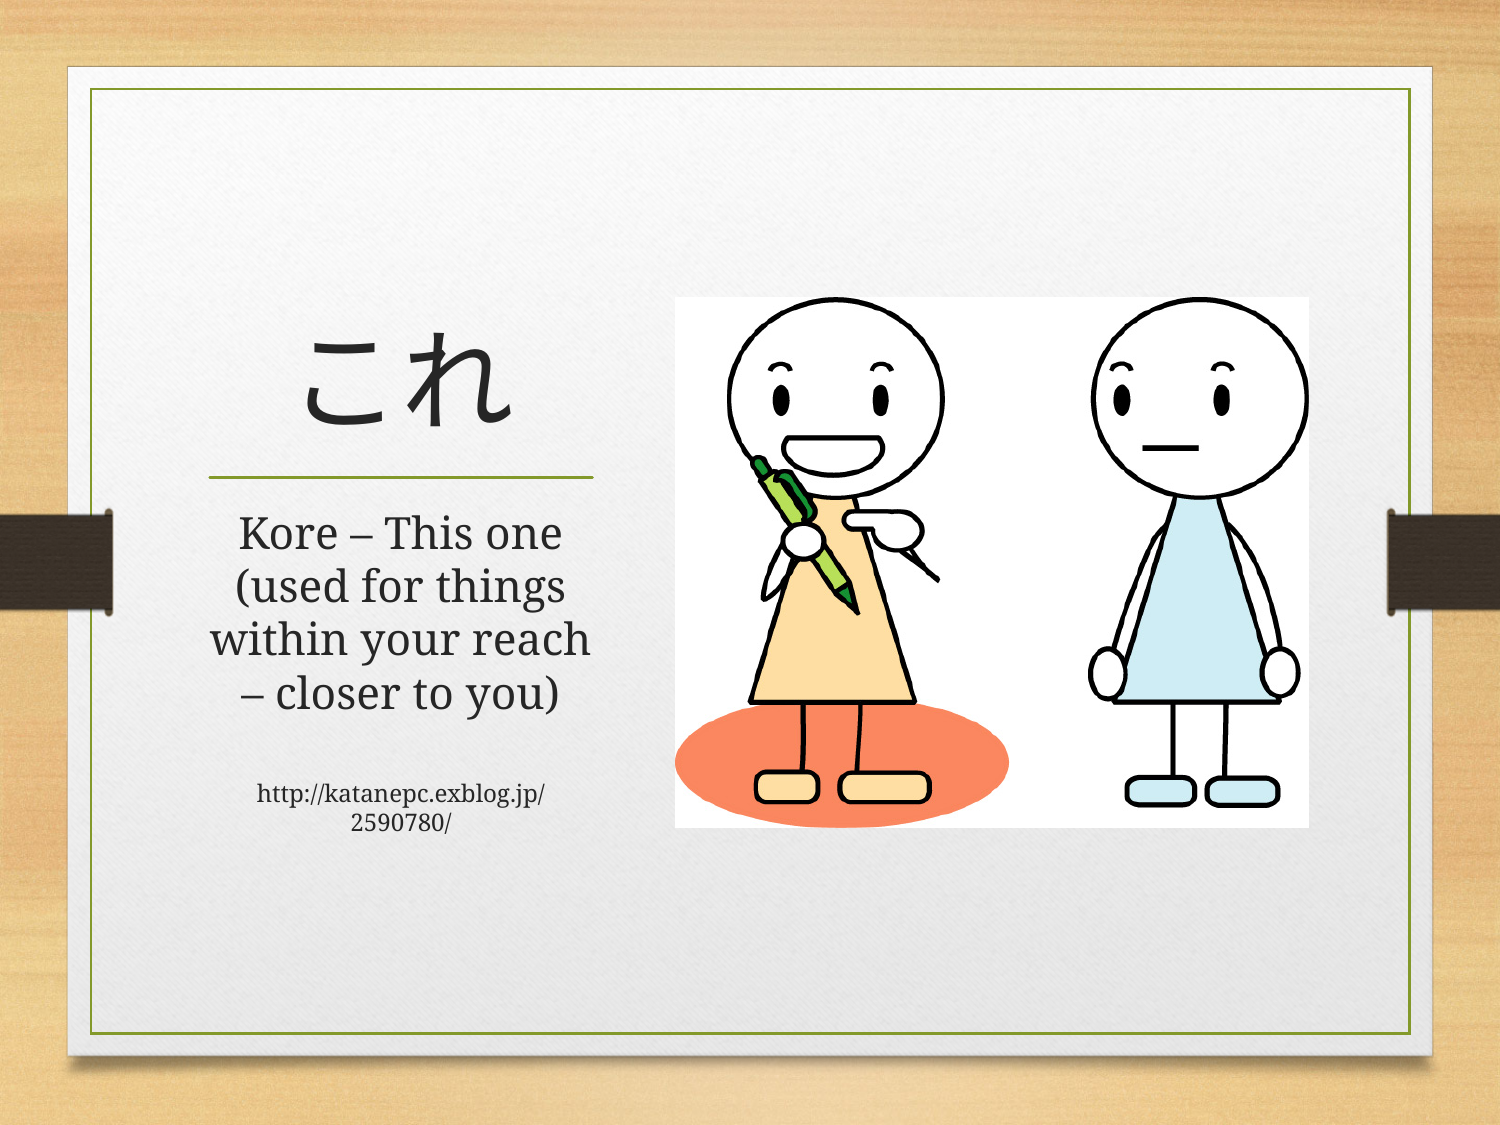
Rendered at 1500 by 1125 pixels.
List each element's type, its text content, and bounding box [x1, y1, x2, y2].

picture [0, 0, 1500, 1125]
list Kore – This one (used for things within your reach – closer to you) http://katanepc.exblog.jp/2590780/ [193, 497, 610, 898]
title これ [193, 227, 610, 453]
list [675, 297, 1309, 828]
